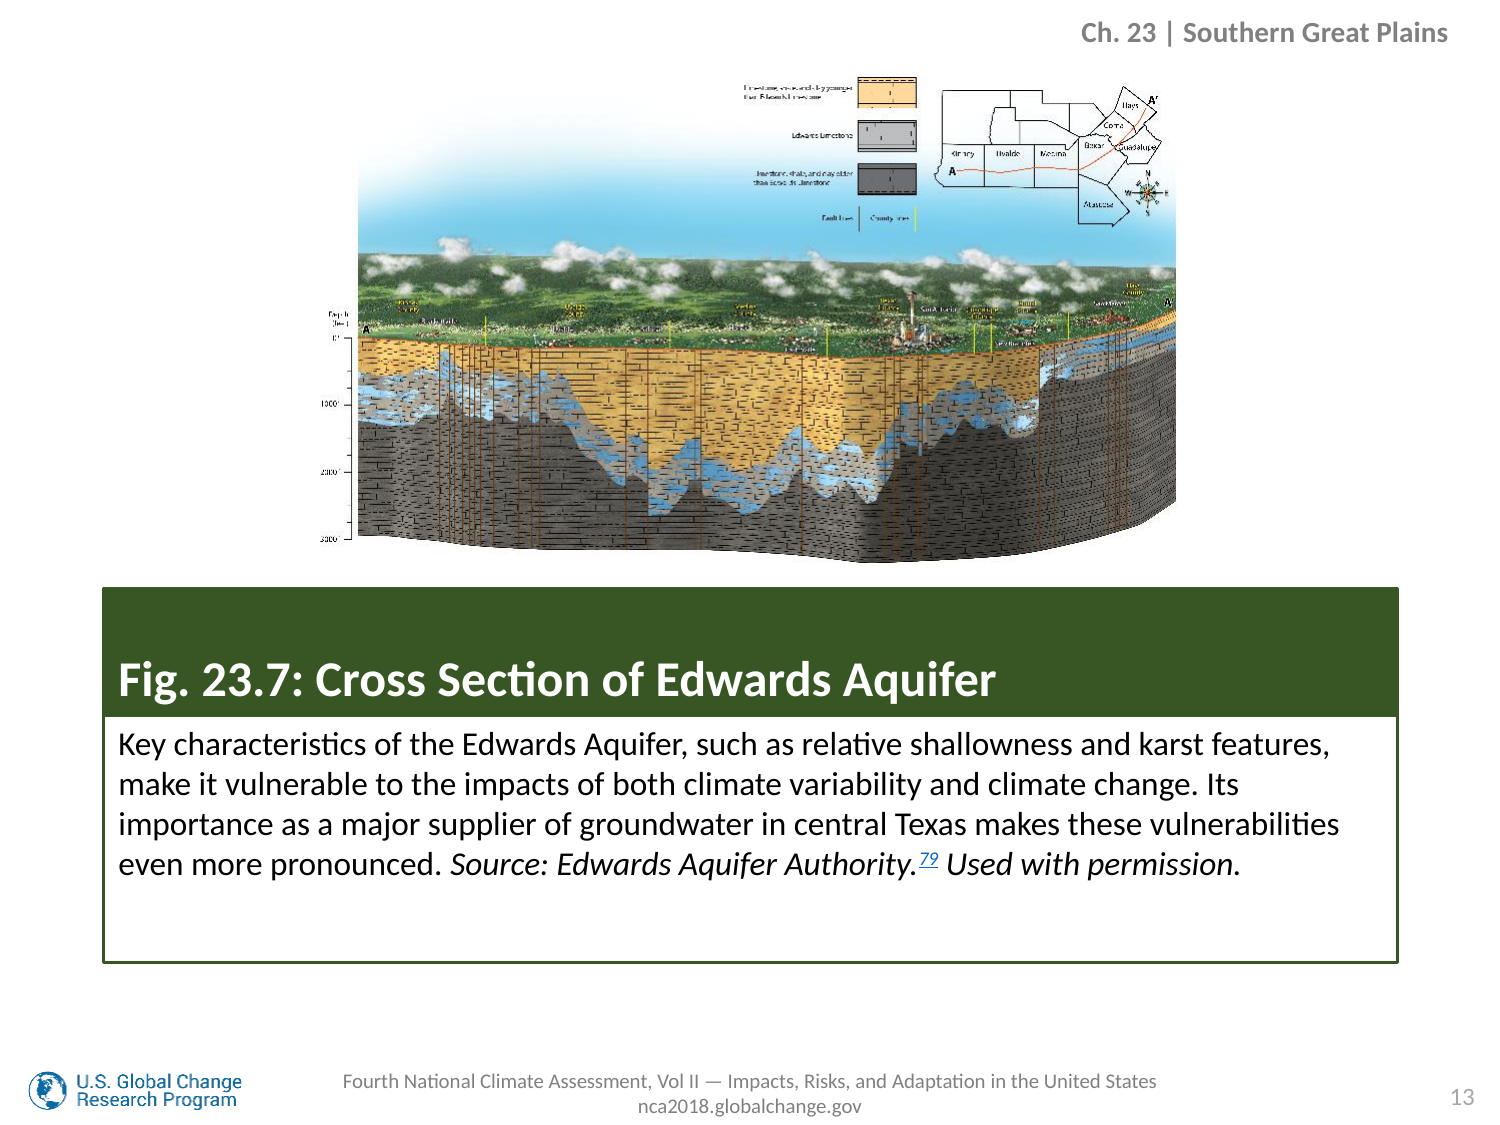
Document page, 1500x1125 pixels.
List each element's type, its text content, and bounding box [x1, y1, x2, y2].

list Key characteristics of the Edwards Aquifer, such as relative shallowness and karst features, make it vulnerable to the impacts of both climate variability and climate change. Its importance as a major supplier of groundwater in central Texas makes these vulnerabilities even more pronounced. Source: Edwards Aquifer Authority.79 Used with permission. [102, 713, 1399, 964]
list Ch. 23 | Southern Great Plains [34, 10, 1464, 57]
title Fig. 23.7: Cross Section of Edwards Aquifer [102, 587, 1399, 713]
picture [21, 1065, 245, 1116]
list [320, 74, 1180, 570]
